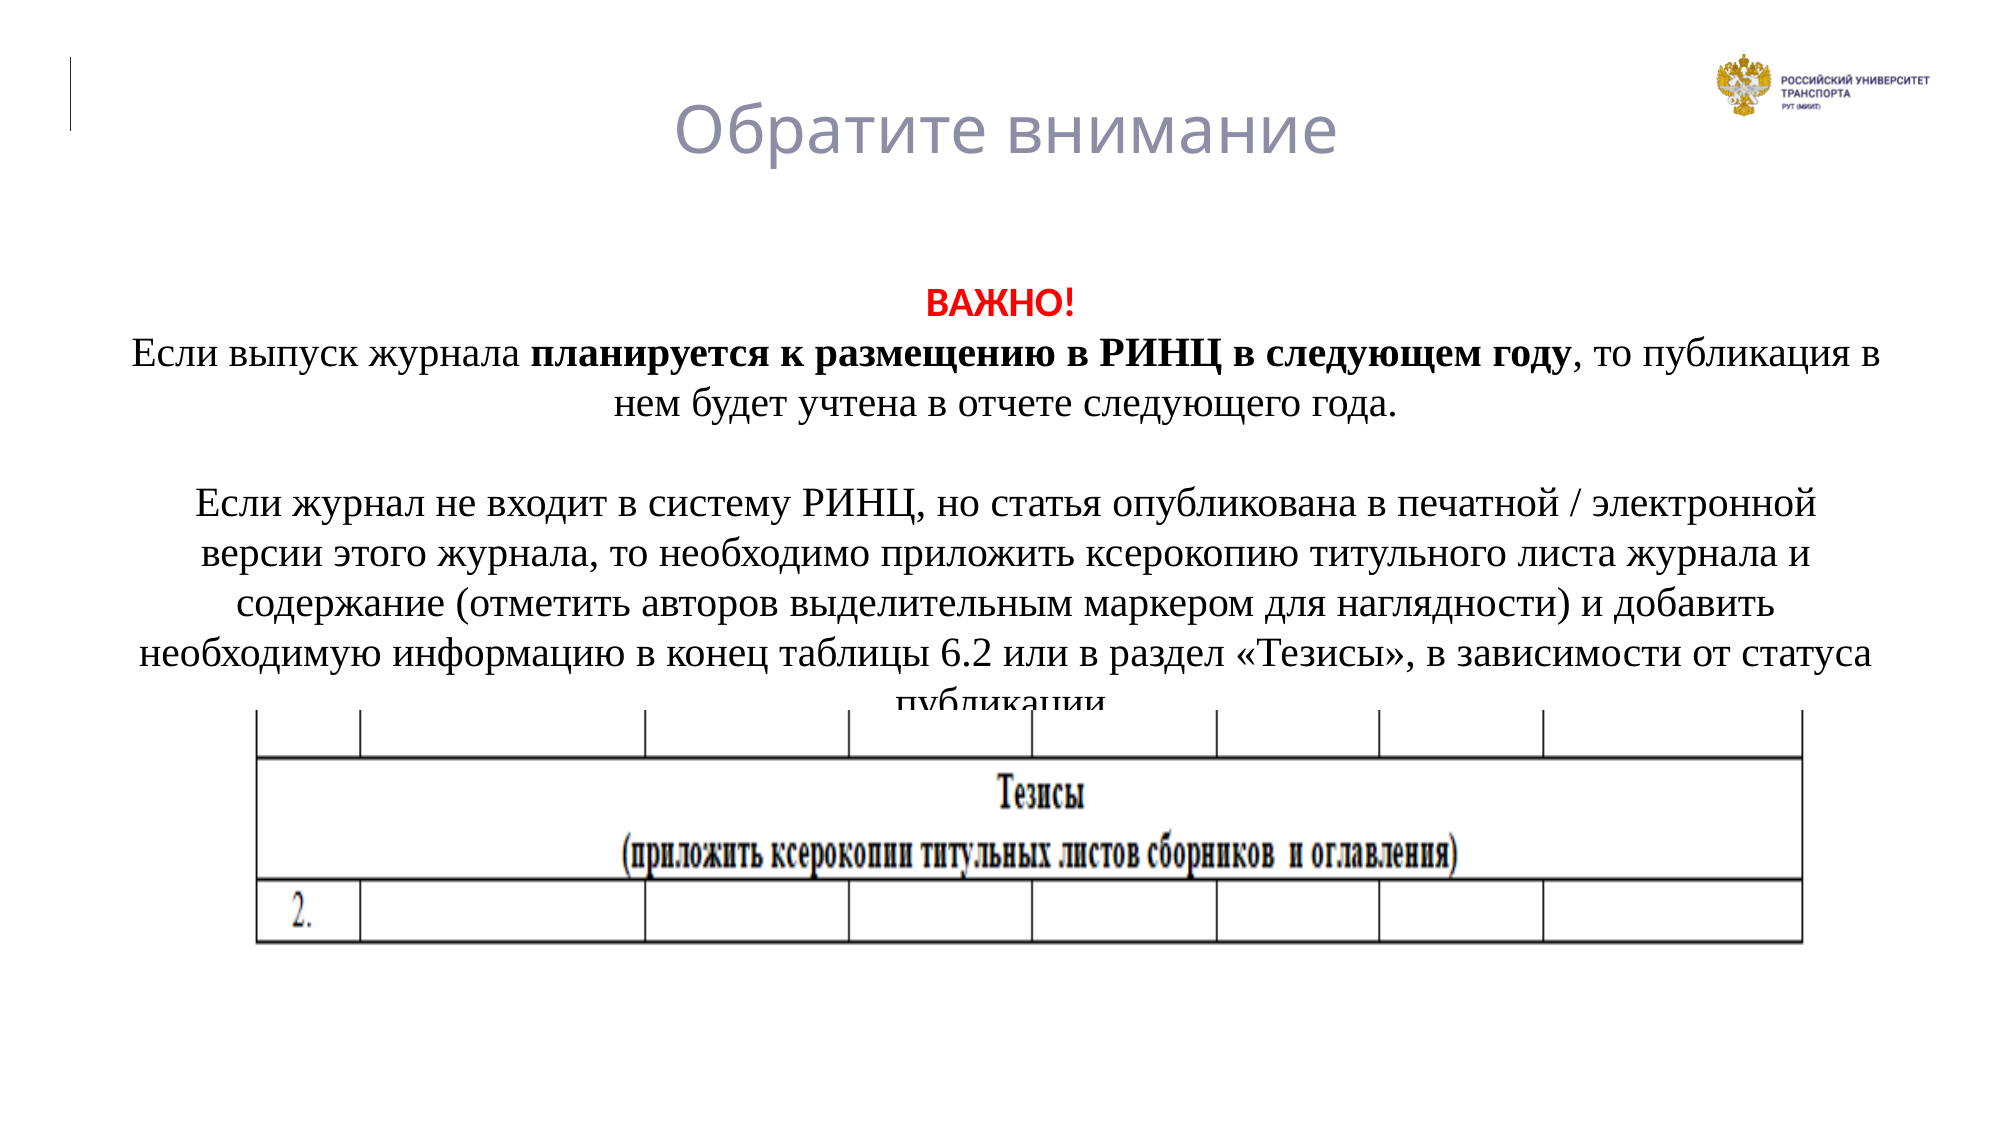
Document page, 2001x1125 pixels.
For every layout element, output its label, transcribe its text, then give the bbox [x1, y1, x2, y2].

picture [1716, 54, 1930, 117]
title Обратите внимание [557, 90, 1458, 174]
picture [232, 710, 1851, 1006]
text_box ВАЖНО! Если выпуск журнала планируется к размещению в РИНЦ в следующем году, то публикация в нем будет учтена в отчете следующего года. Если журнал не входит в систему РИНЦ, но статья опубликована в печатной / электронной версии этого журнала, то необходимо приложить ксерокопию титульного листа журнала и содержание (отметить авторов выделительным маркером для наглядности) и добавить необходимую информацию в конец таблицы 6.2 или в раздел «Тезисы», в зависимости от статуса публикации. [114, 267, 1898, 733]
